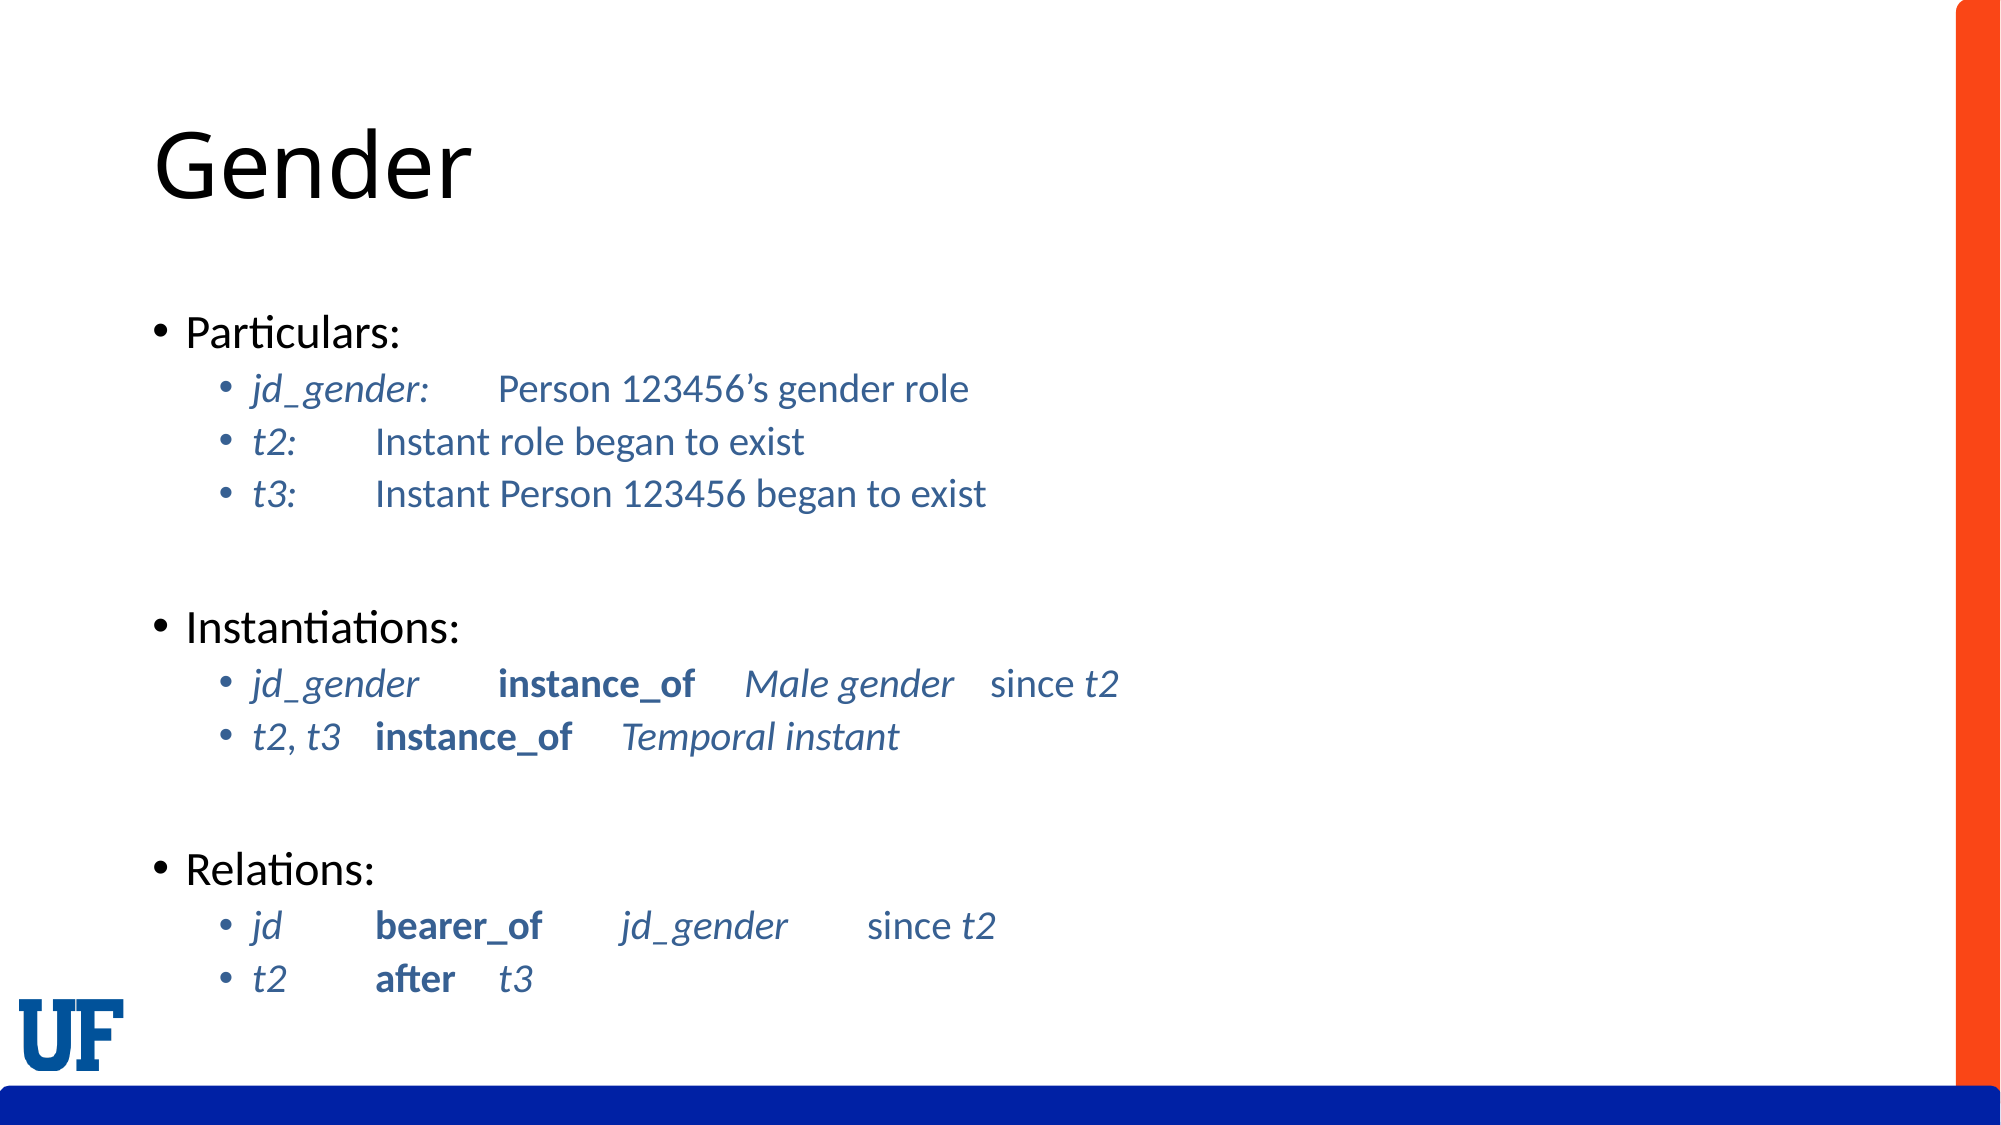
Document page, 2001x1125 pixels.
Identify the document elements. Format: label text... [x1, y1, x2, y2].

list Particulars: jd_gender: Person 123456’s gender role t2: Instant role began to exist t3: Instant Person 123456 began to exist Instantiations: jd_gender instance_of Male gender since t2 t2, t3 instance_of Temporal instant Relations: jd bearer_of jd_gender since t2 t2 after t3 [137, 299, 1863, 1014]
title Gender [137, 59, 1863, 278]
